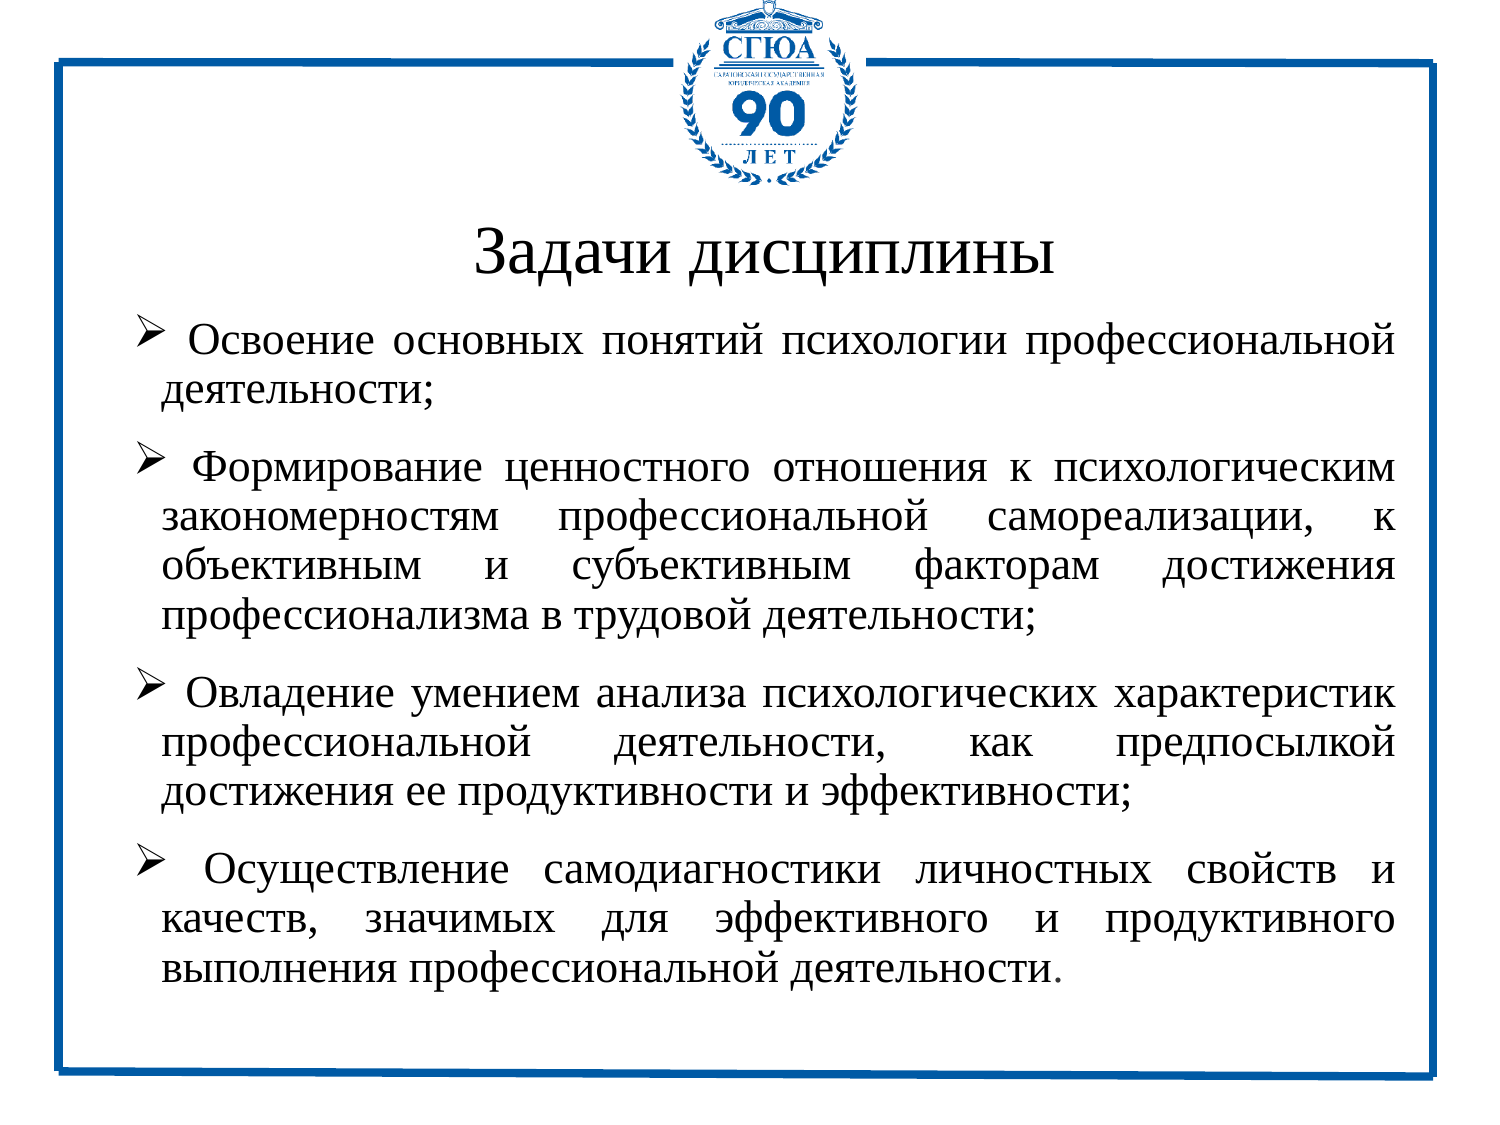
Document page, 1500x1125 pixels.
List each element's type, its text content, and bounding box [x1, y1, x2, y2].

picture [679, 0, 858, 186]
list Освоение основных понятий психологии профессиональной деятельности; Формирование ценностного отношения к психологическим закономерностям профессиональной самореализации, к объективным и субъективным факторам достижения профессионализма в трудовой деятельности; Овладение умением анализа психологических характеристик профессиональной деятельности, как предпосылкой достижения ее продуктивности и эффективности; Осуществление самодиагностики личностных свойств и качеств, значимых для эффективного и продуктивного выполнения профессиональной деятельности. [118, 307, 1412, 1054]
title Задачи дисциплины [118, 185, 1412, 307]
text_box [58, 1071, 1433, 1077]
